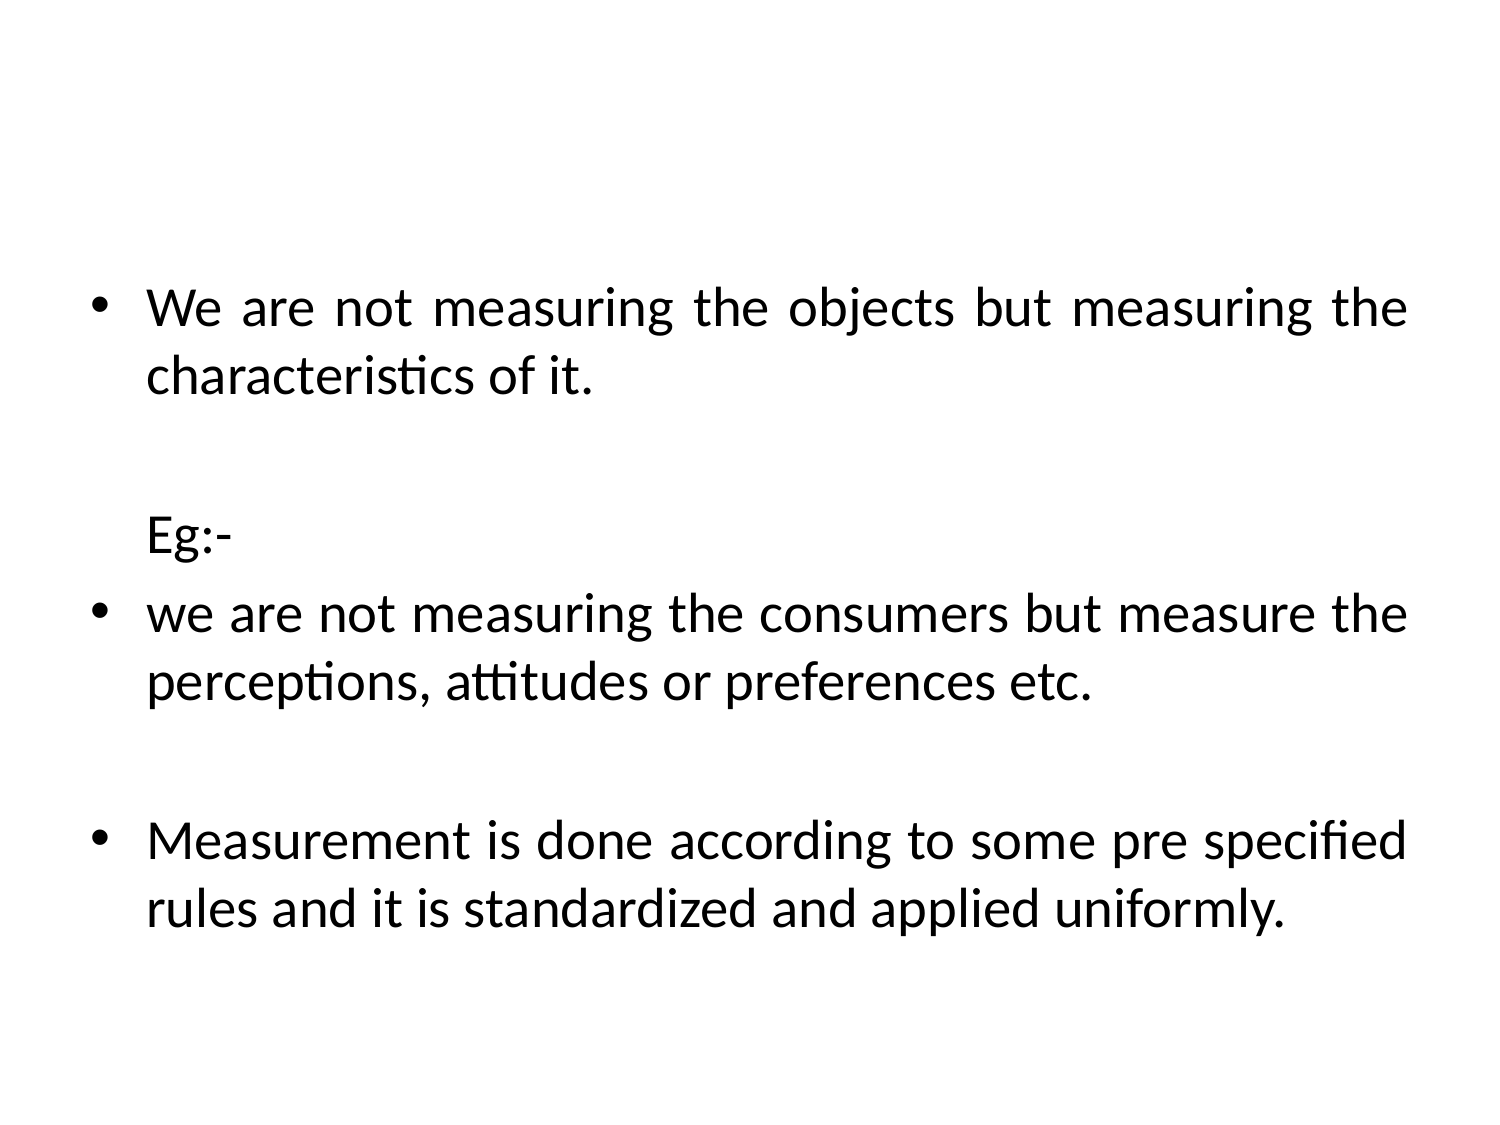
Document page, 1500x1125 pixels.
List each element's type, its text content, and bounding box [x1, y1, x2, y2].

list We are not measuring the objects but measuring the characteristics of it. Eg:- we are not measuring the consumers but measure the perceptions, attitudes or preferences etc. Measurement is done according to some pre specified rules and it is standardized and applied uniformly. [75, 262, 1425, 1005]
